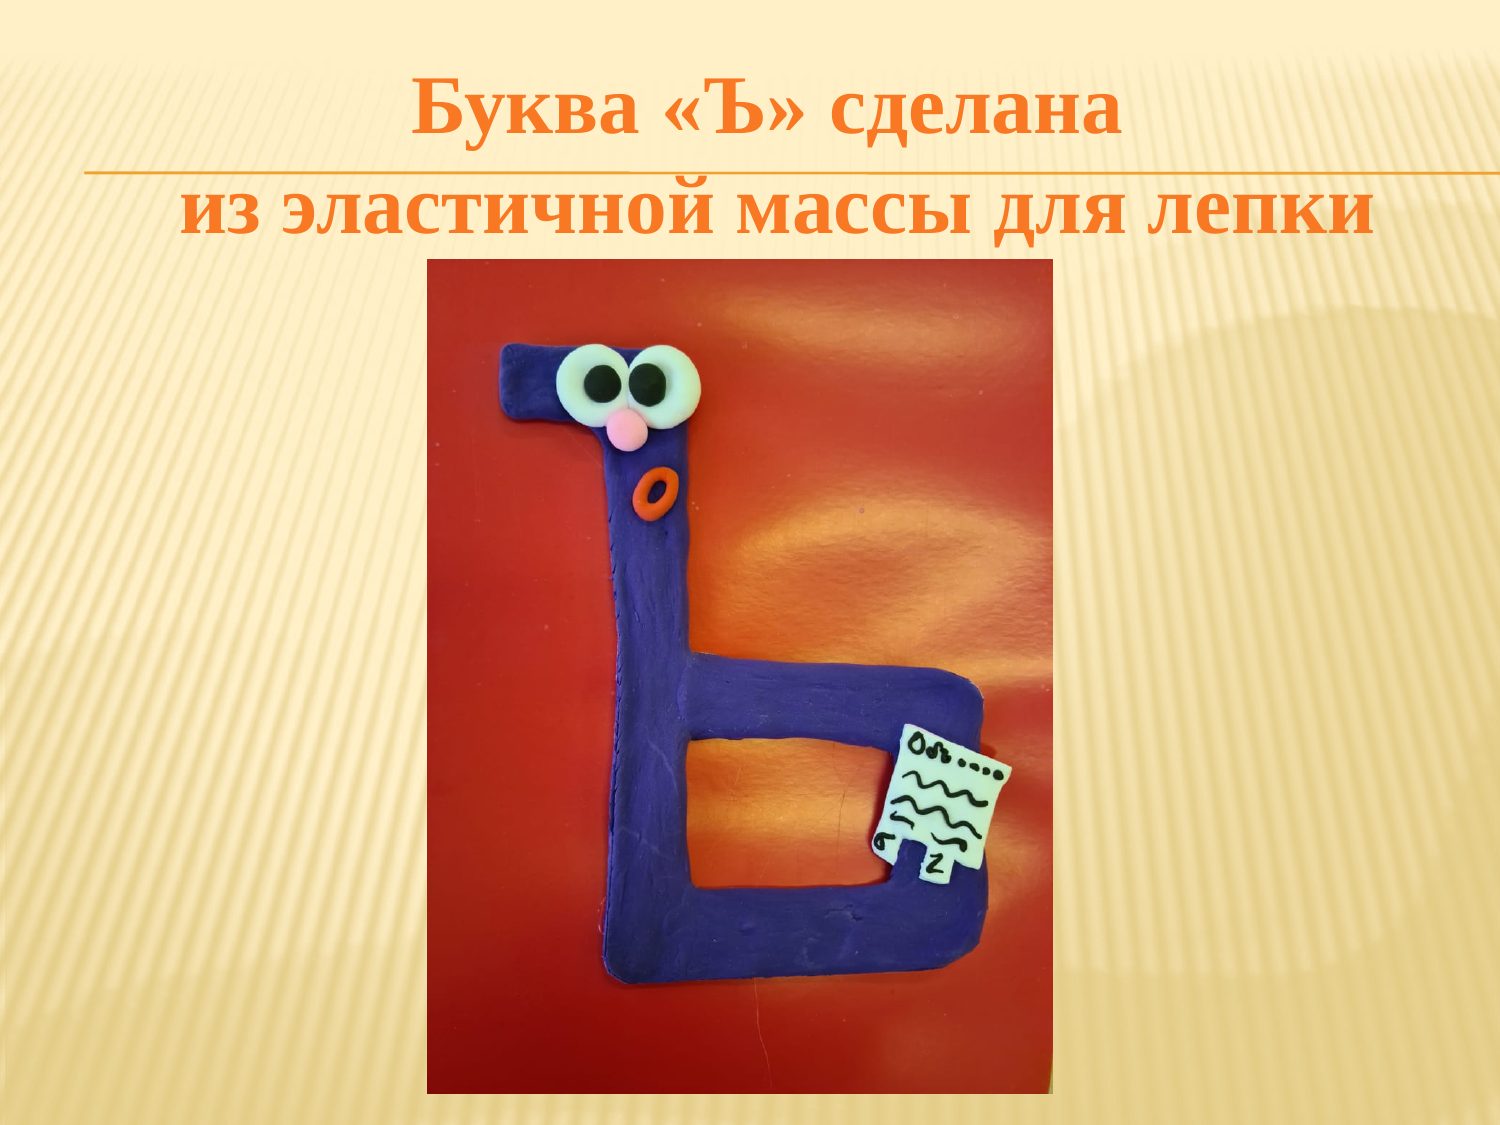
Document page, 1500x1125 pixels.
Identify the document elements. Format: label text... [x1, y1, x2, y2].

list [426, 259, 1054, 1095]
text_box Буква «Ъ» сделана из эластичной массы для лепки [164, 42, 1392, 258]
